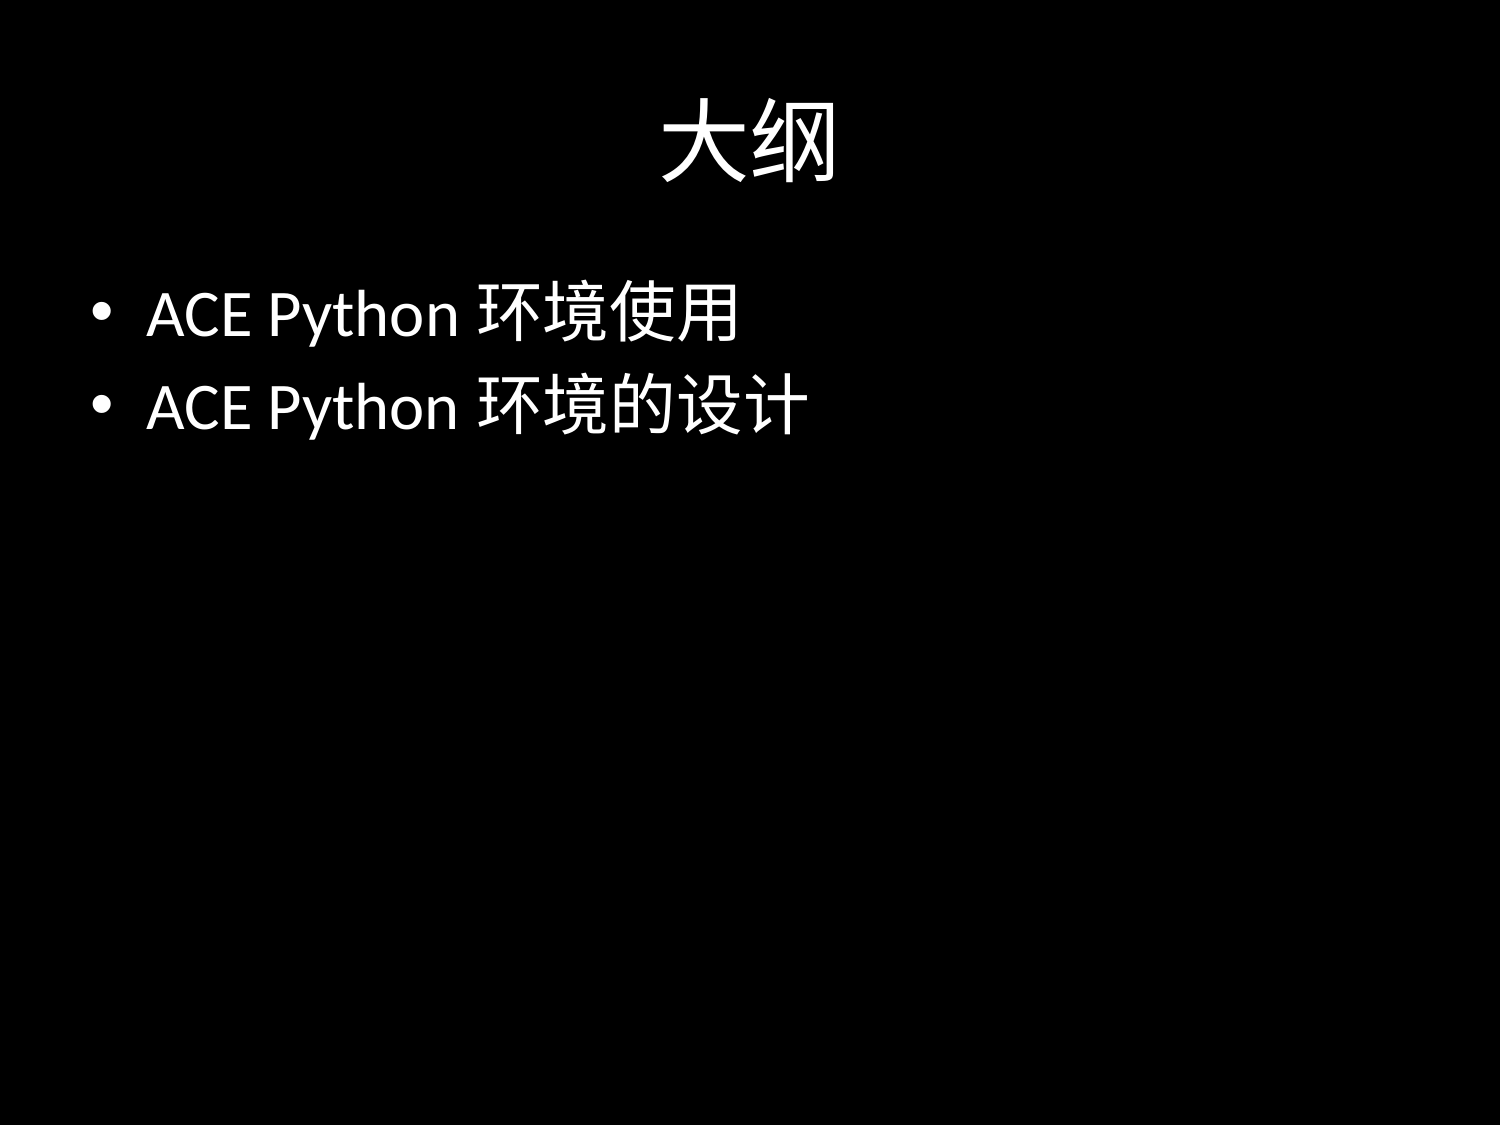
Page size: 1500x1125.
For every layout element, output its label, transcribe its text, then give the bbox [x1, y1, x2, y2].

title 大纲 [75, 45, 1425, 233]
list ACE Python环境使用 ACE Python环境的设计 [75, 262, 1425, 1005]
